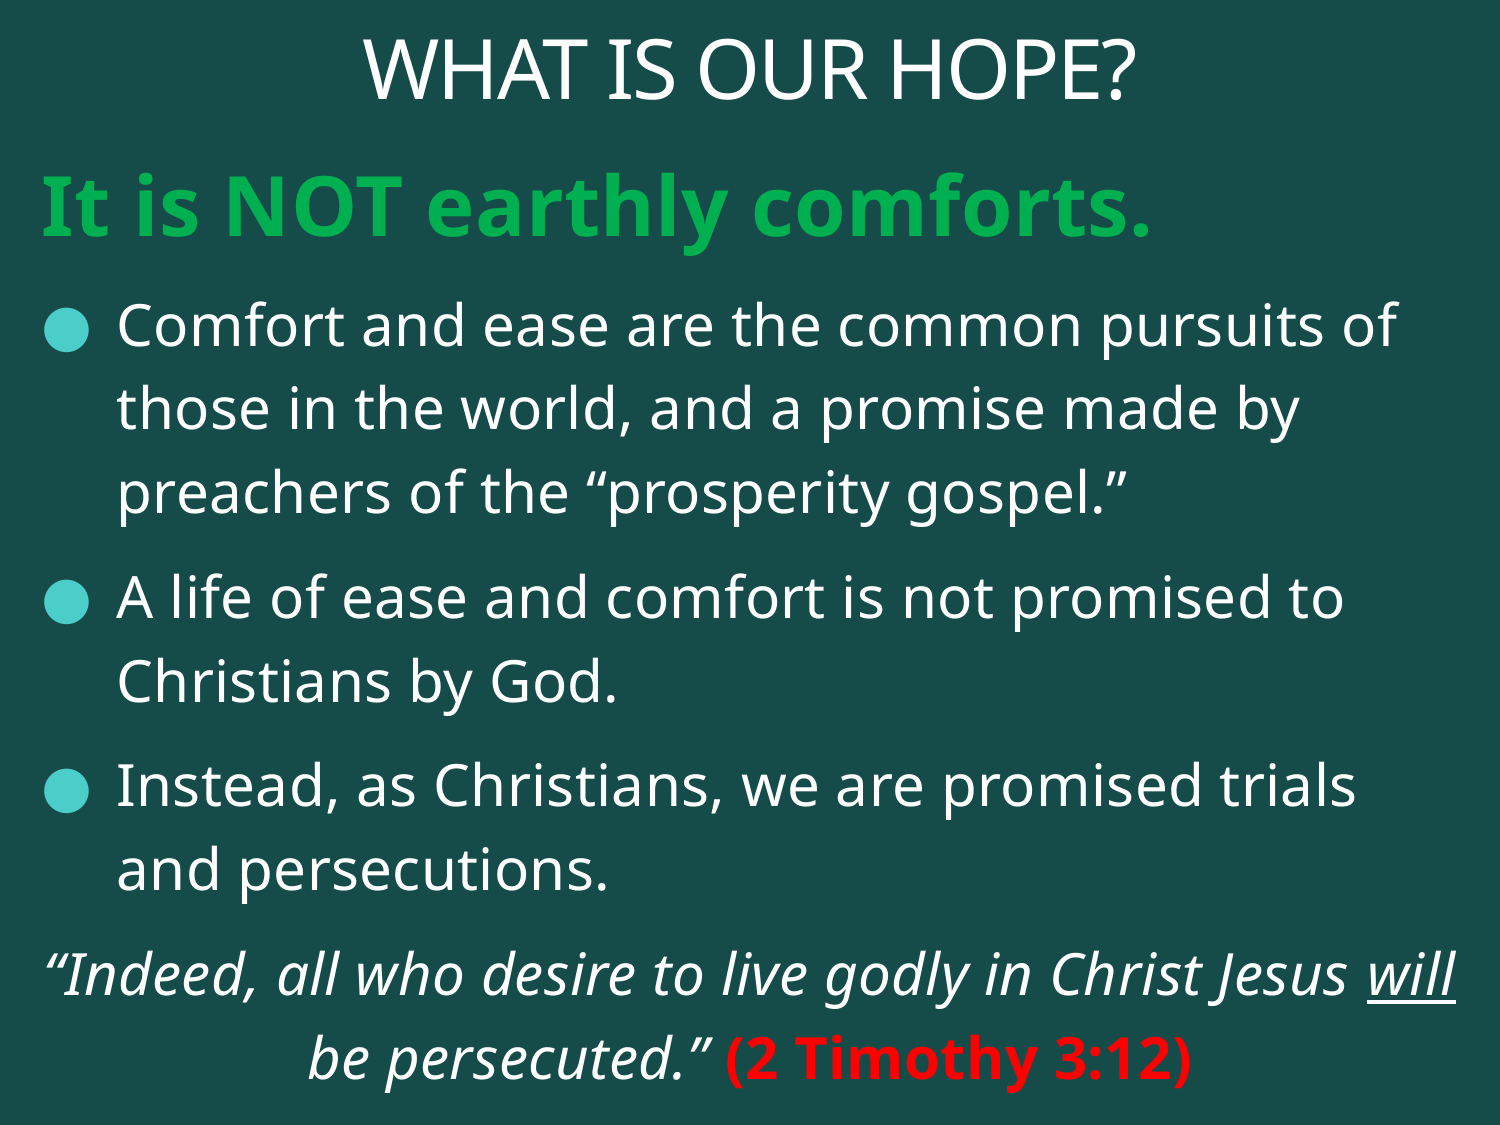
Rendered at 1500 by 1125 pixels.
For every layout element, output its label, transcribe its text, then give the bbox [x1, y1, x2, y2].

subtitle It is NOT earthly comforts. Comfort and ease are the common pursuits of those in the world, and a promise made by preachers of the “prosperity gospel.” A life of ease and comfort is not promised to Christians by God. Instead, as Christians, we are promised trials and persecutions. “Indeed, all who desire to live godly in Christ Jesus will be persecuted.” (2 Timothy 3:12) [41, 133, 1459, 1107]
title WHAT IS OUR HOPE? [34, 7, 1466, 117]
